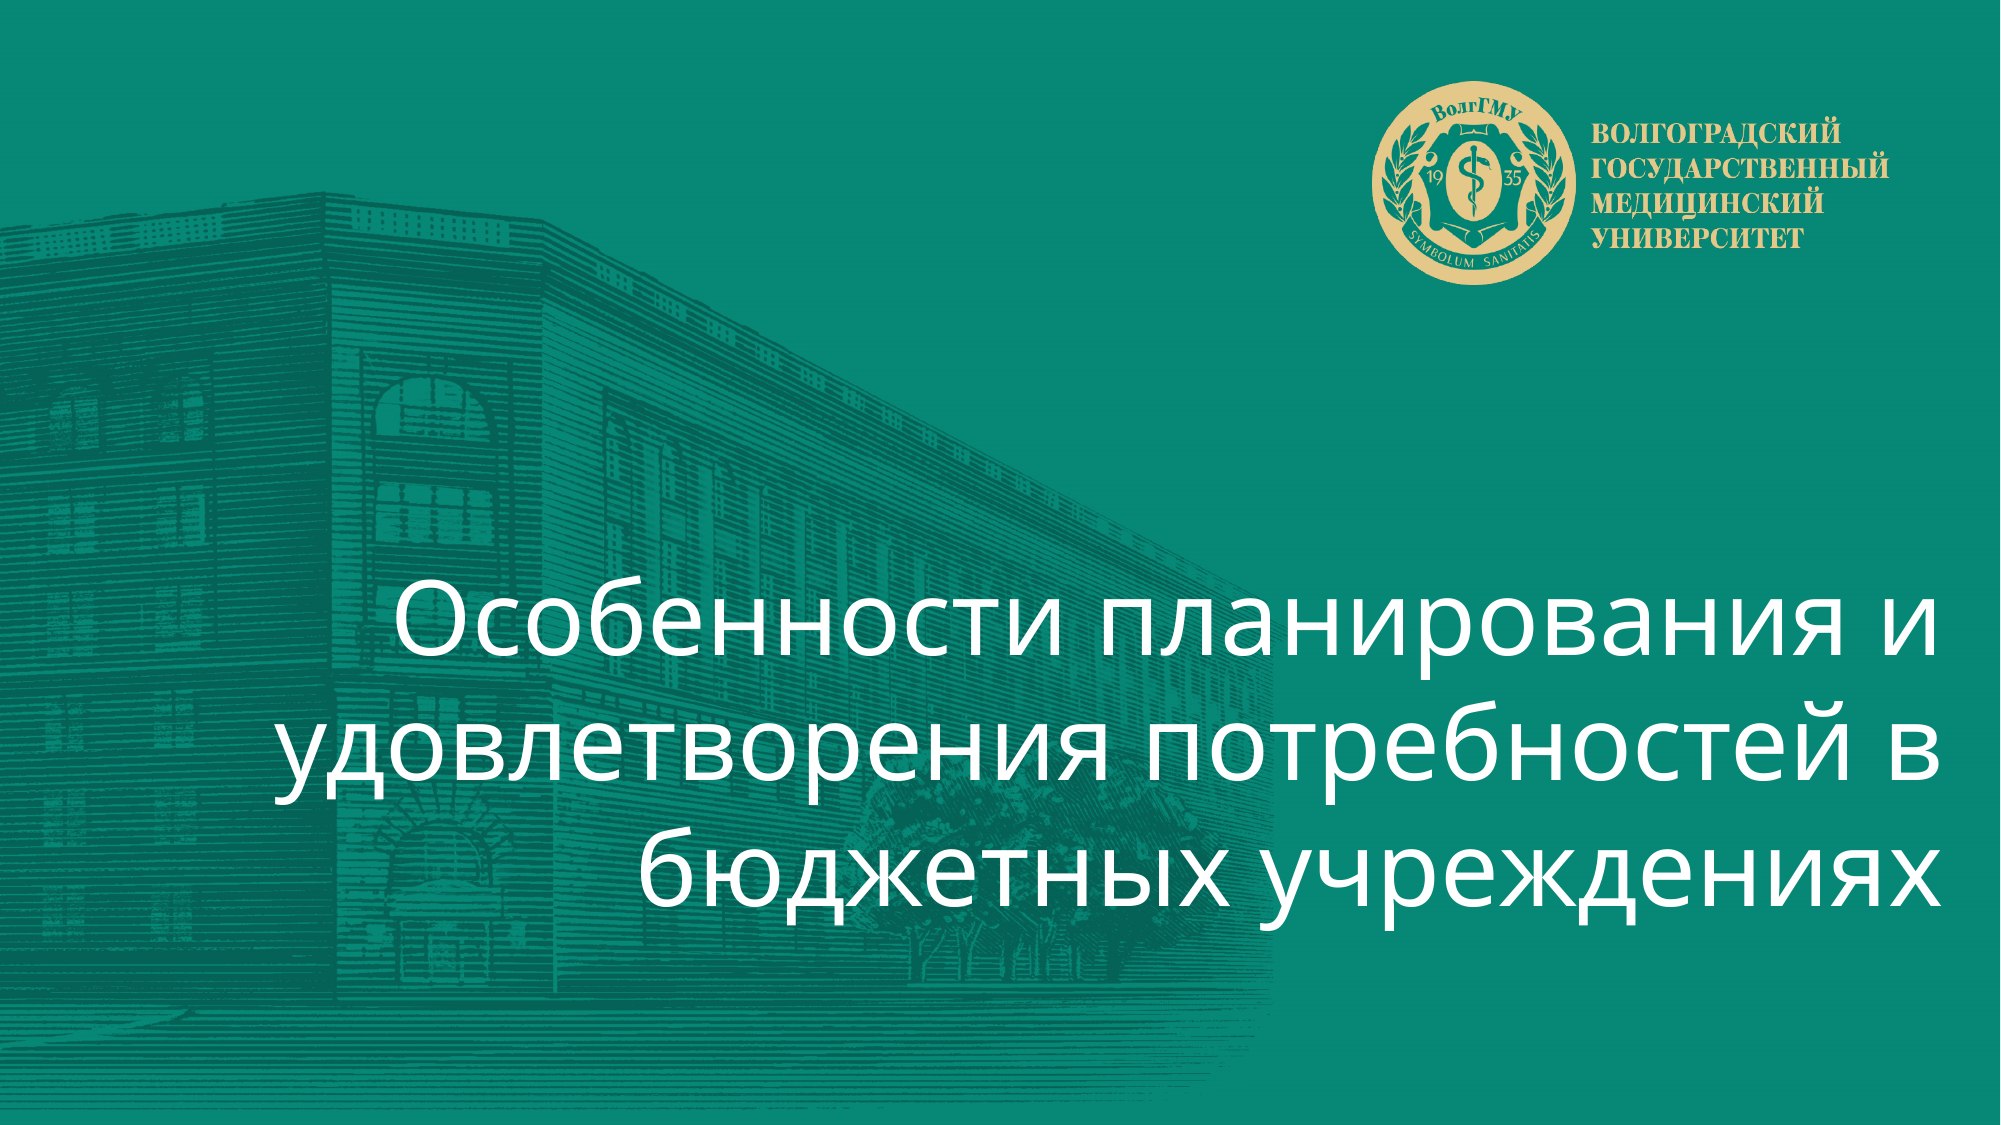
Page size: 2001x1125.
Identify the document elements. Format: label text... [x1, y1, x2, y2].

picture [0, 0, 2001, 1125]
title Особенности планирования и удовлетворения потребностей в бюджетных учреждениях [53, 474, 1960, 935]
